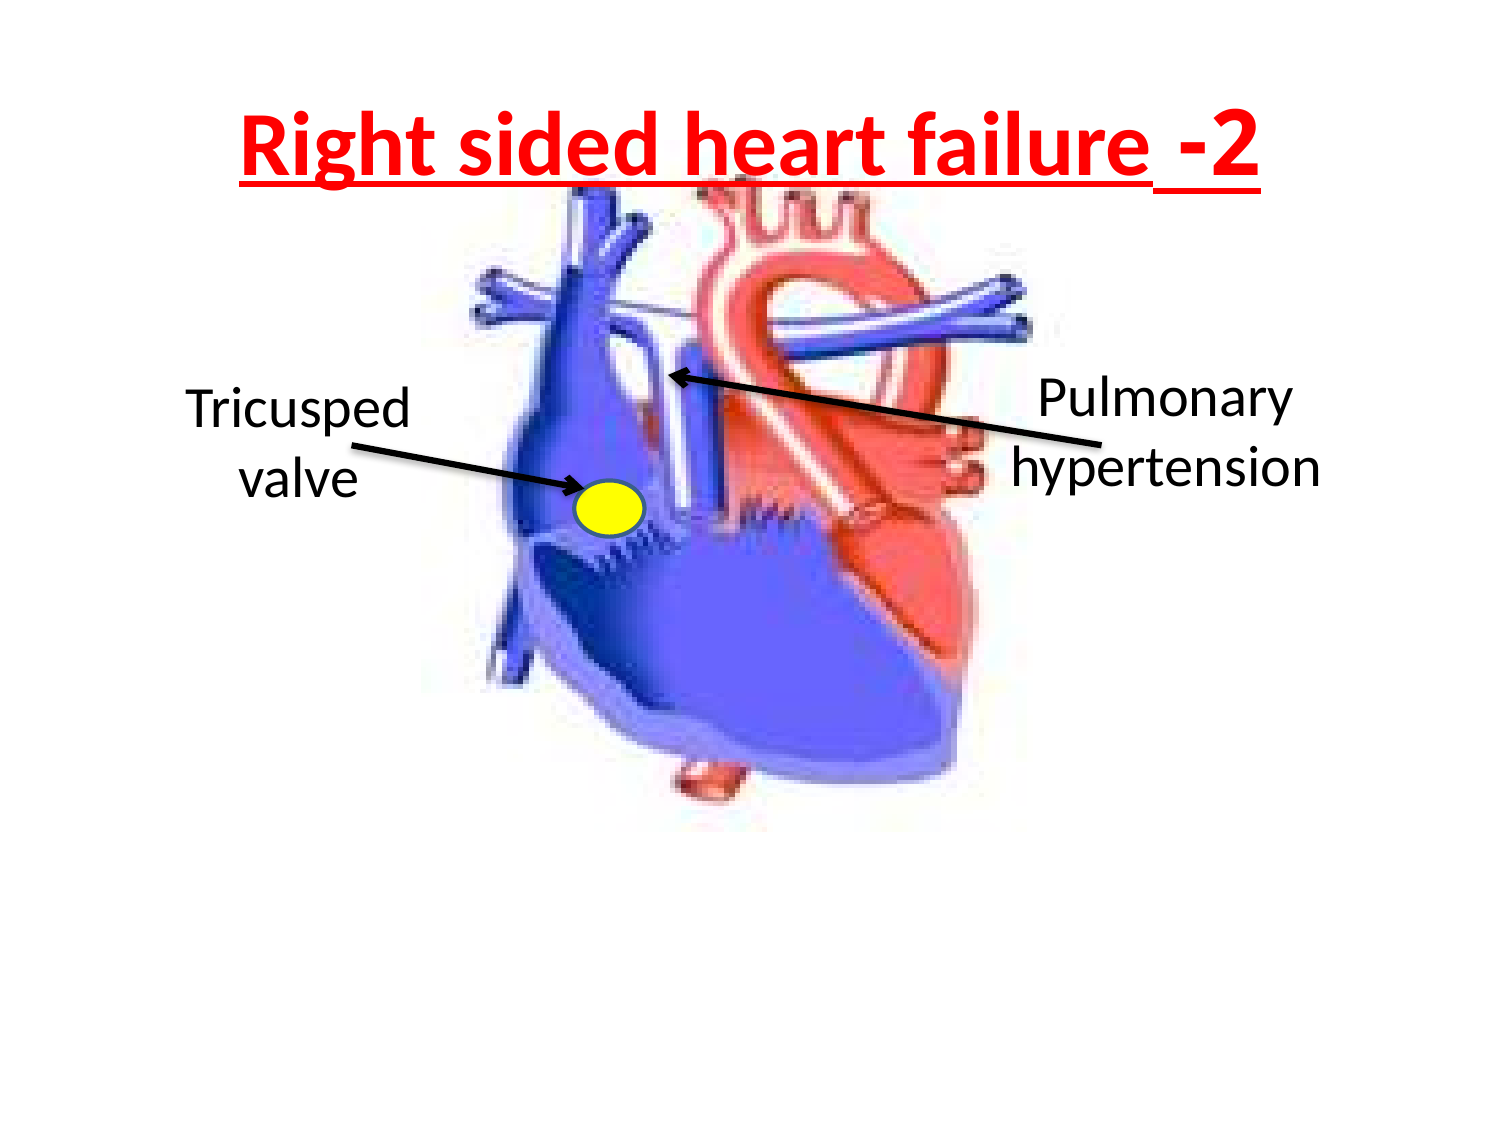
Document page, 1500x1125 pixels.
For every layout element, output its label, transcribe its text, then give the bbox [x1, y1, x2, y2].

text_box Pulmonary hypertension [1085, 349, 1361, 506]
title 2- Right sided heart failure [75, 45, 1425, 233]
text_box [351, 445, 585, 489]
picture [421, 140, 1082, 833]
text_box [667, 374, 1102, 446]
text_box Tricusped valve [138, 361, 416, 518]
